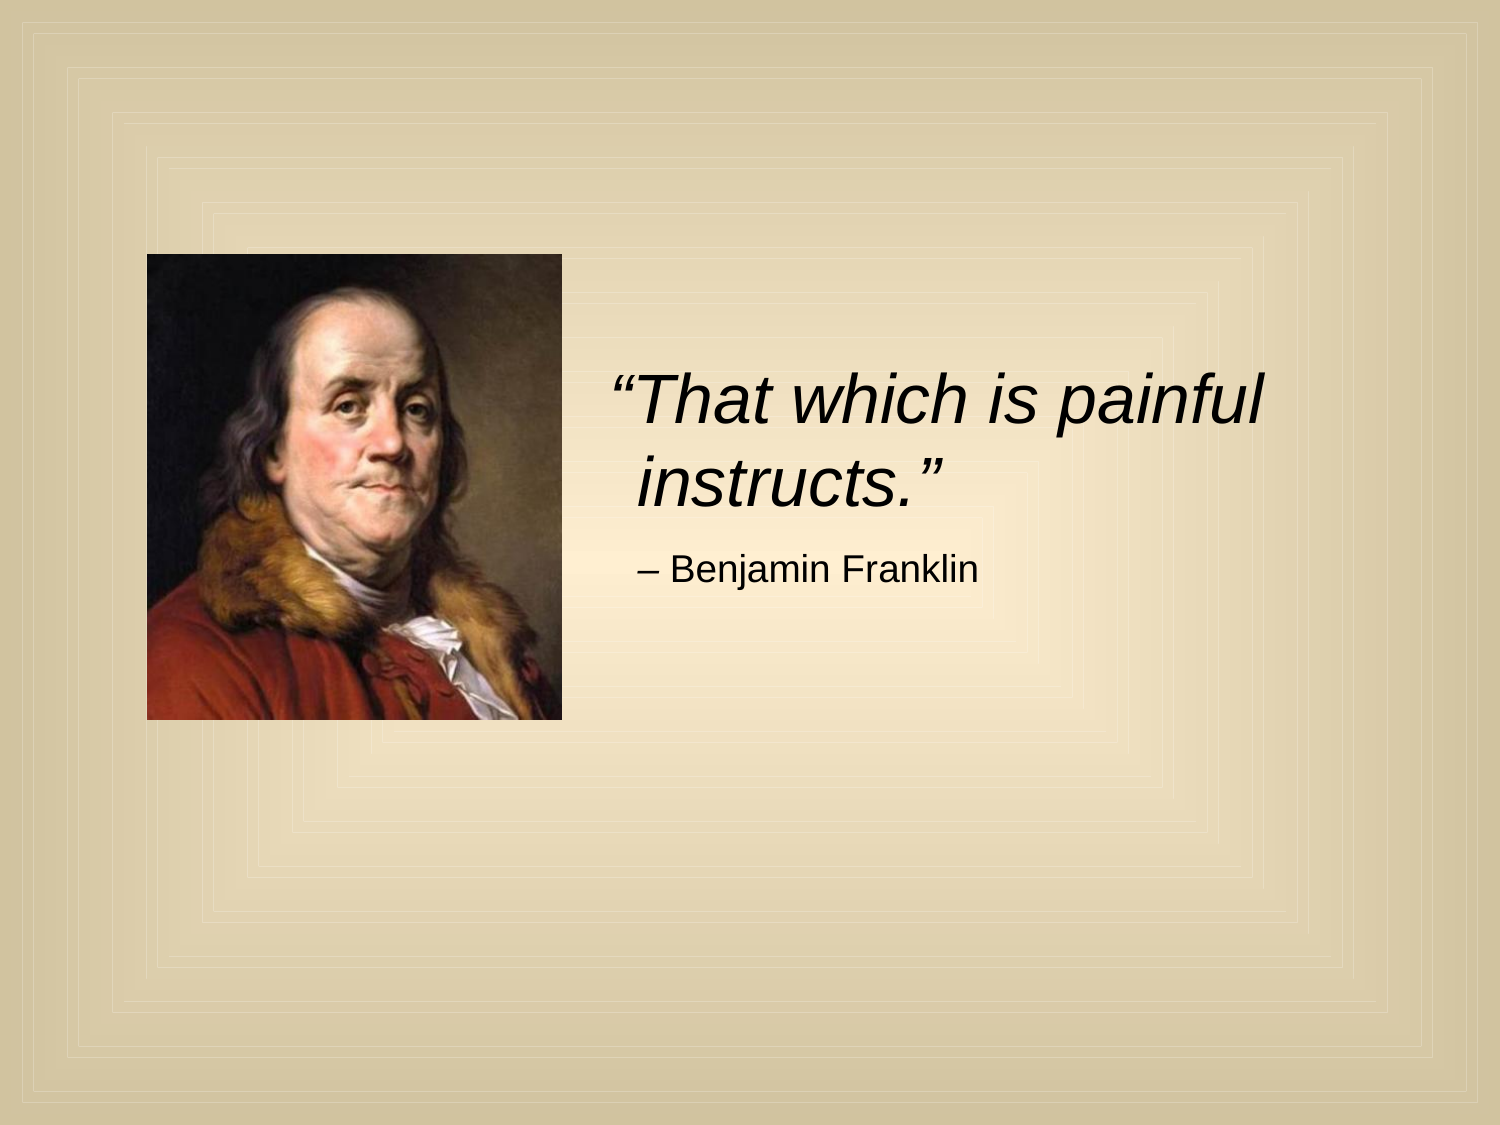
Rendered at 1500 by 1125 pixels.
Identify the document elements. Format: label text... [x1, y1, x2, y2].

picture [147, 254, 562, 721]
title “That which is painful instructs.” – Benjamin Franklin [594, 342, 1392, 699]
